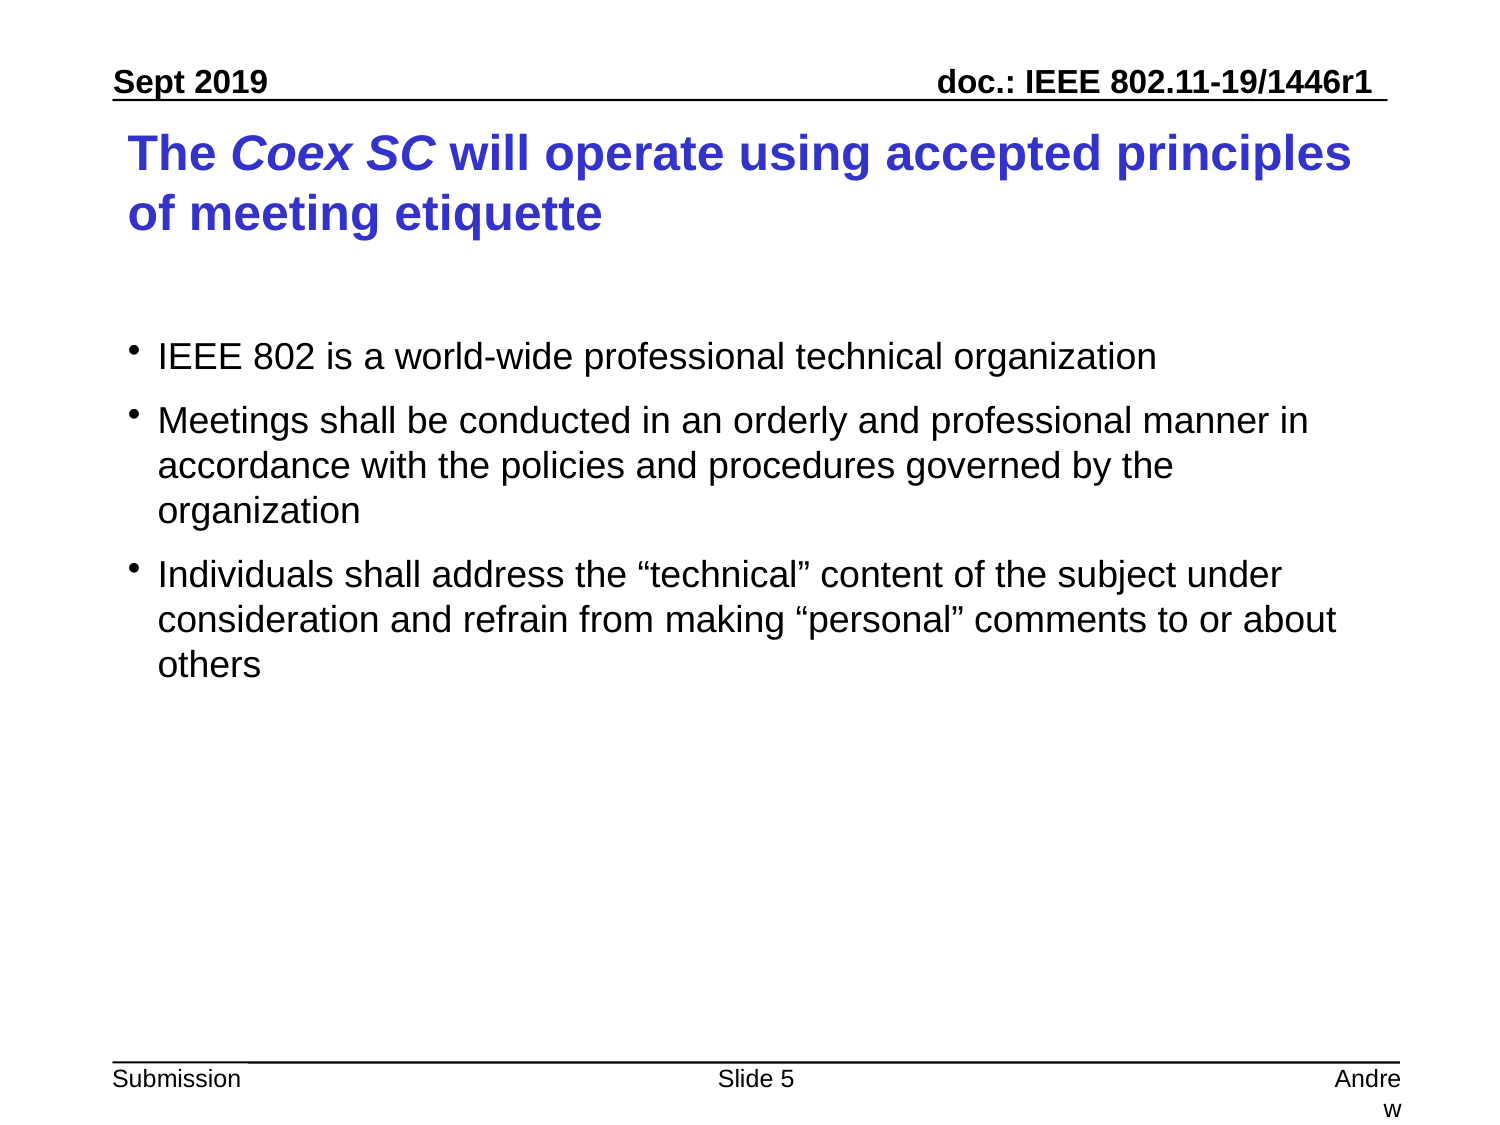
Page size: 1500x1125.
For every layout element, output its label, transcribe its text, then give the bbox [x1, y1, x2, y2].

title The Coex SC will operate using accepted principles of meeting etiquette [112, 112, 1388, 288]
footer Andrew Myles, Cisco [1320, 1061, 1402, 1093]
list IEEE 802 is a world-wide professional technical organization Meetings shall be conducted in an orderly and professional manner in accordance with the policies and procedures governed by the organization Individuals shall address the “technical” content of the subject under consideration and refrain from making “personal” comments to or about others [112, 324, 1388, 1000]
slide_number Slide 5 [709, 1061, 803, 1093]
